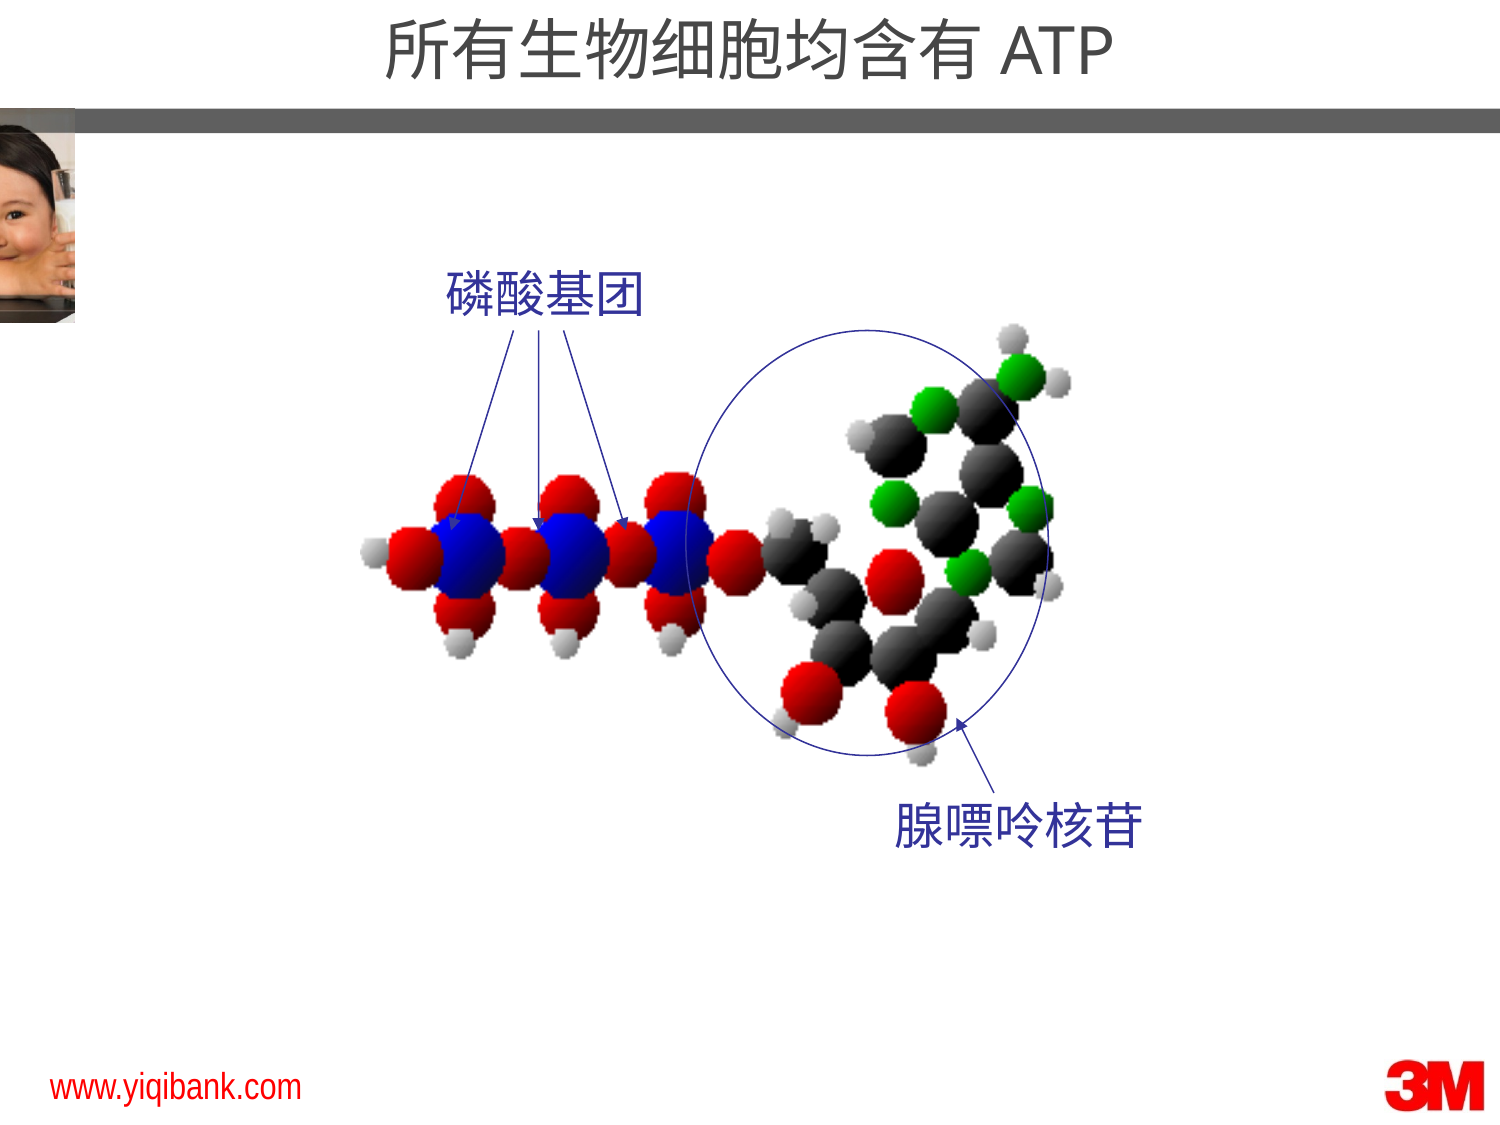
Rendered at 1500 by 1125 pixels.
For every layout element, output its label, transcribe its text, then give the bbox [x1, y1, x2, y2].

text_box www.yiqibank.com [35, 1054, 469, 1115]
picture [1384, 1059, 1485, 1113]
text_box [359, 255, 1172, 863]
title 所有生物细胞均含有ATP [100, 0, 1401, 107]
picture [0, 108, 75, 323]
